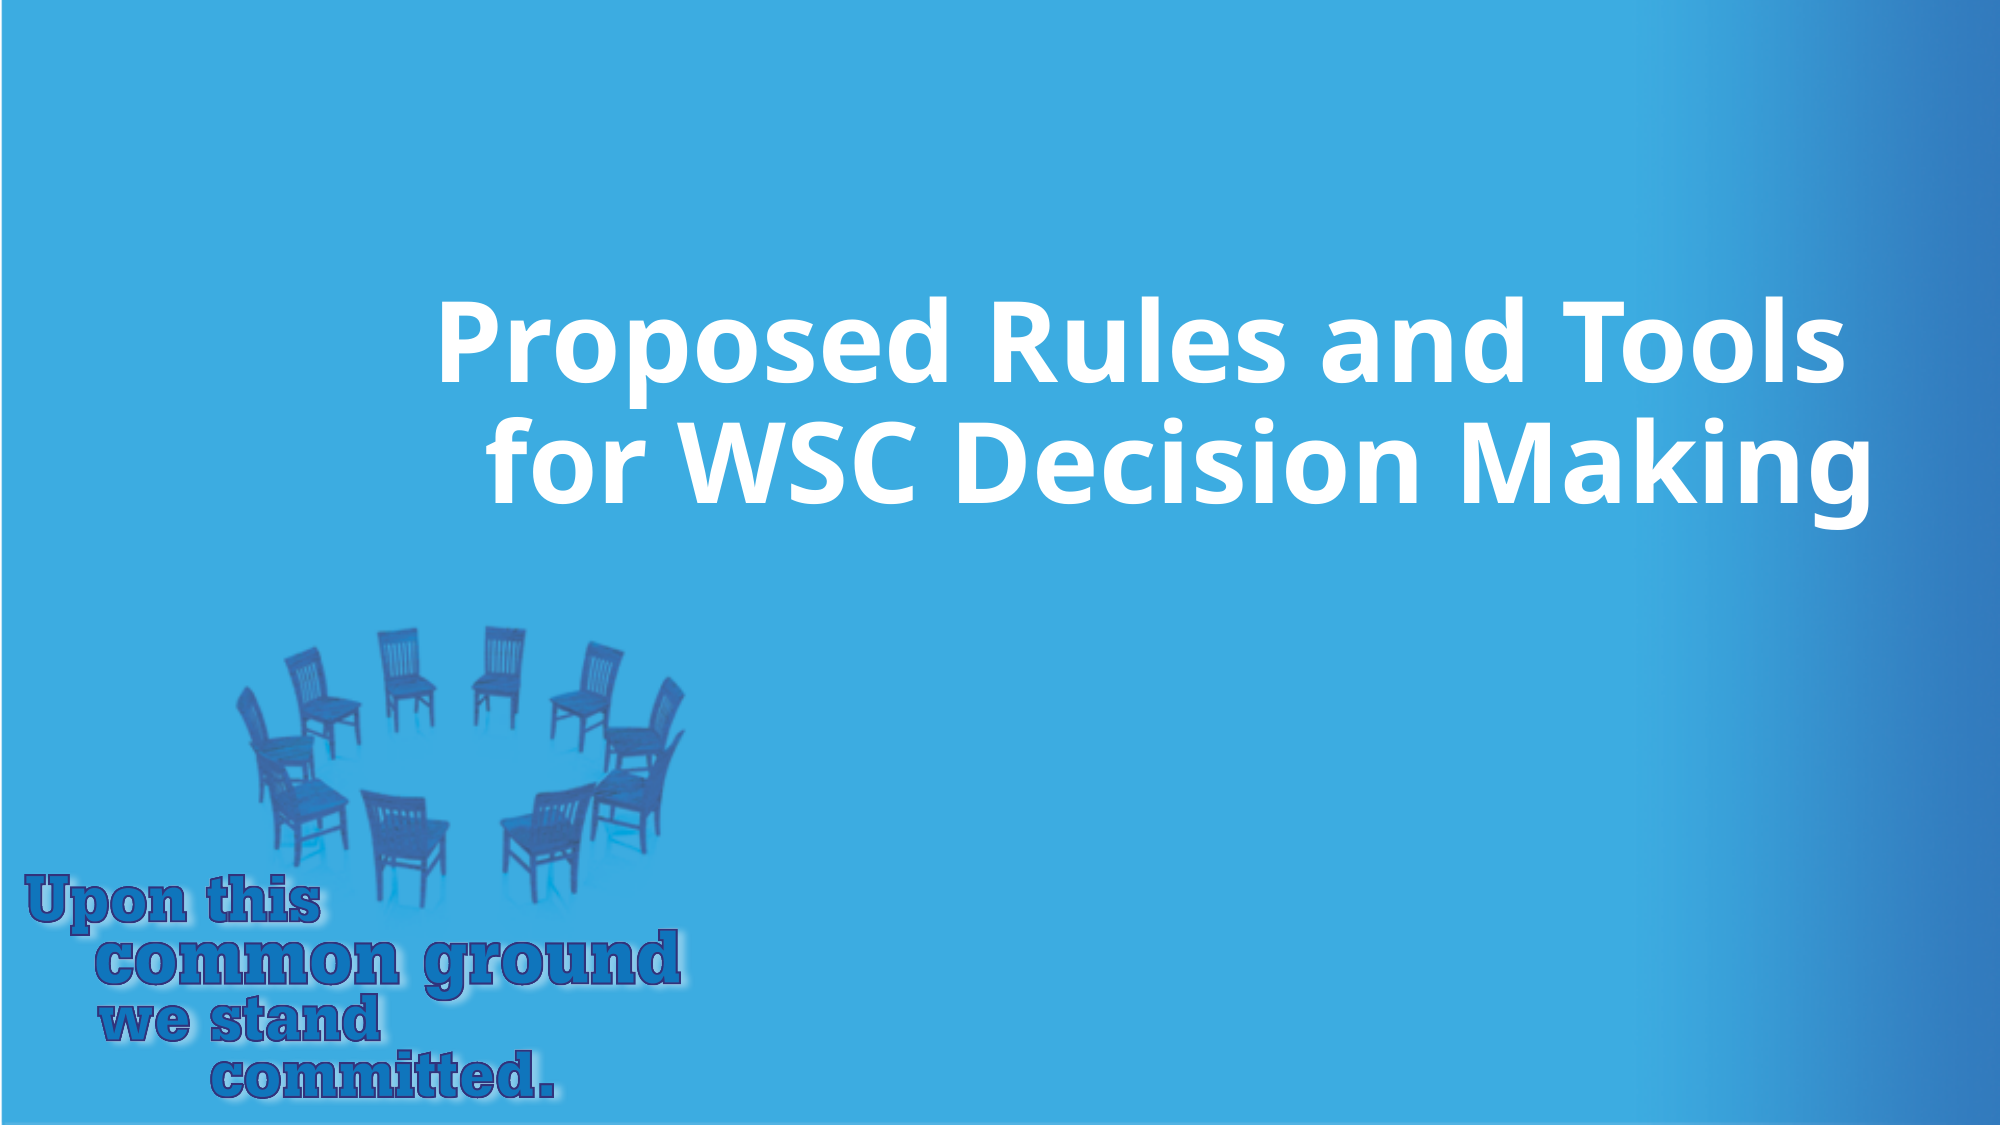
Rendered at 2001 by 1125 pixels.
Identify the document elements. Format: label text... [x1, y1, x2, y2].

title Proposed Rules and Tools for WSC Decision Making [312, 0, 1894, 832]
picture [1, 0, 2000, 1125]
